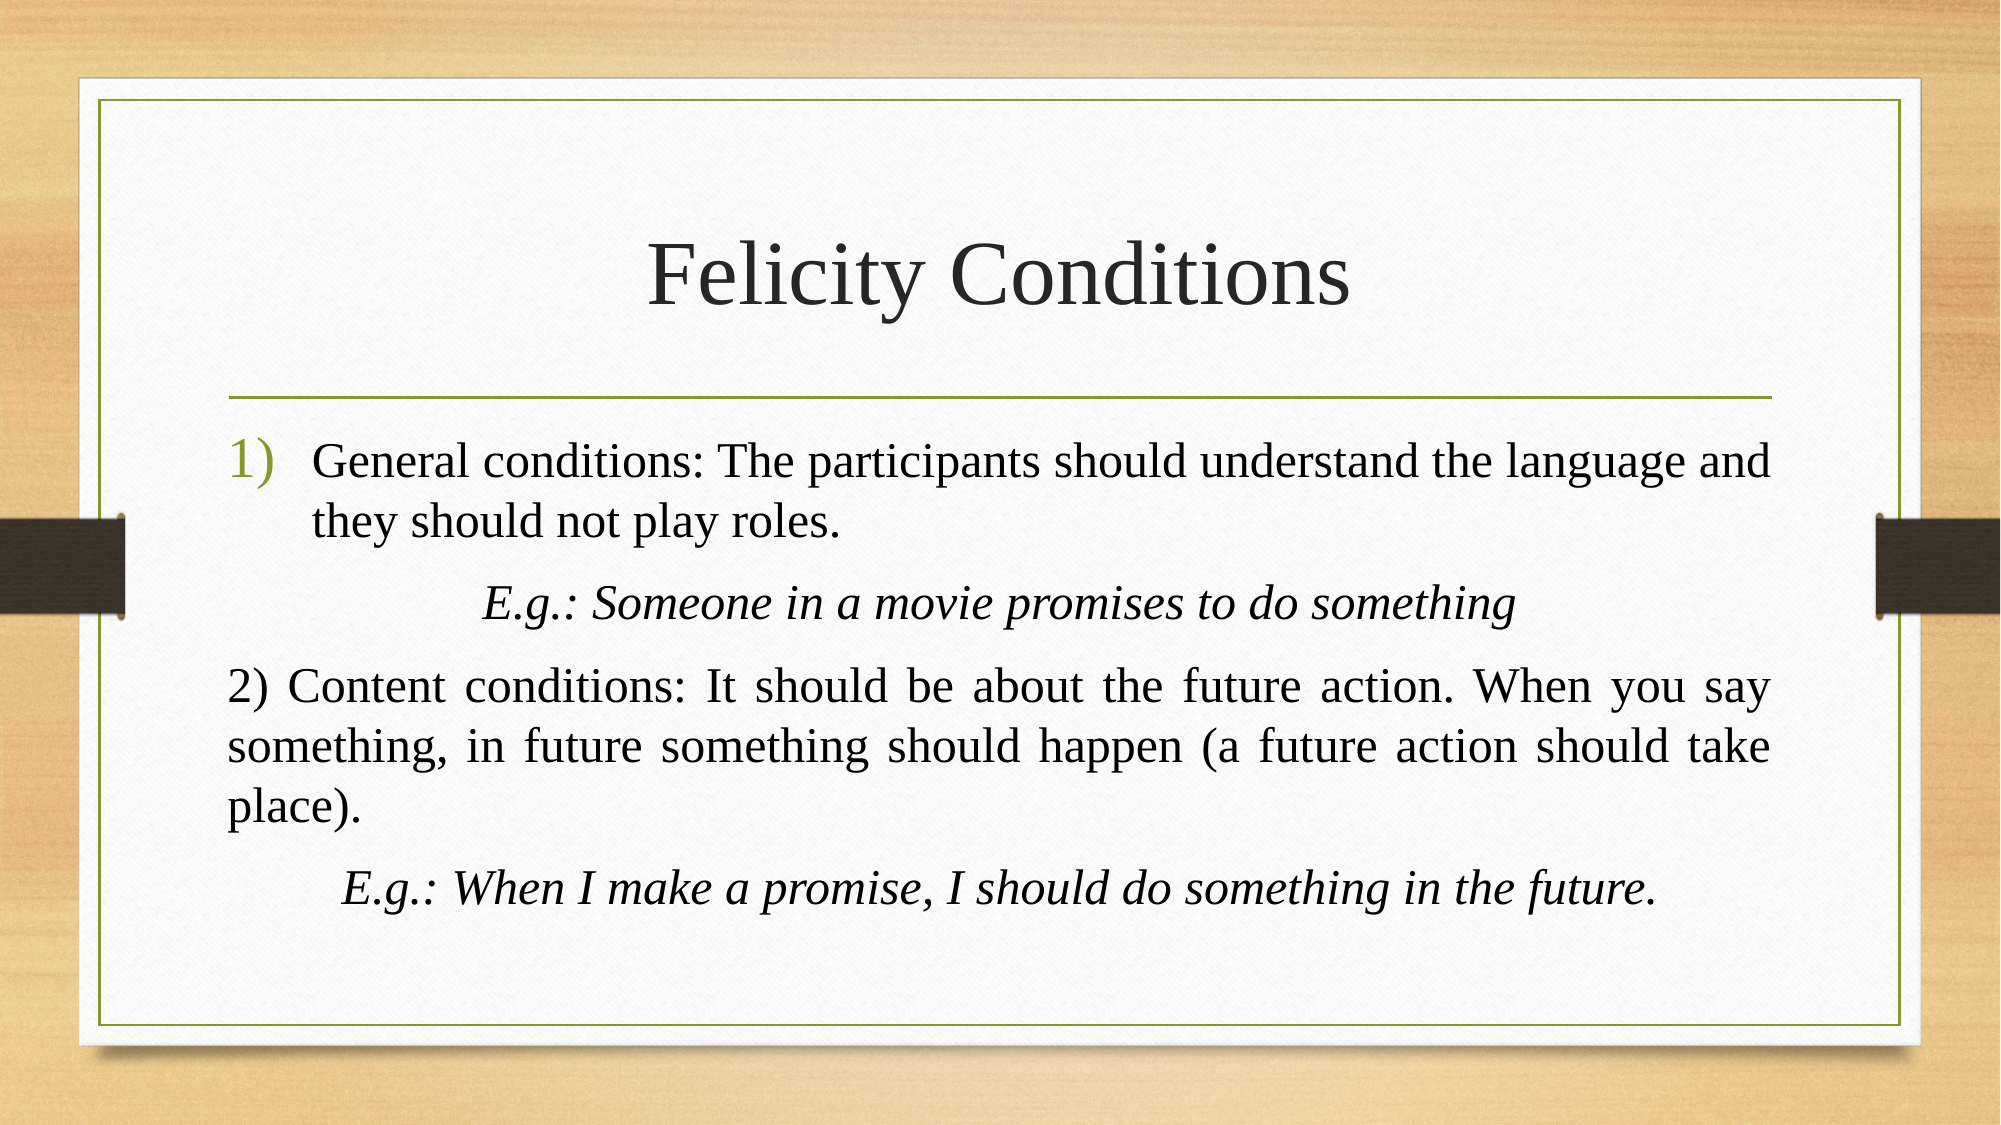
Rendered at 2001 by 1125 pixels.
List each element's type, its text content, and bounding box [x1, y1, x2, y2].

list General conditions: The participants should understand the language and they should not play roles. E.g.: Someone in a movie promises to do something 2) Content conditions: It should be about the future action. When you say something, in future something should happen (a future action should take place). E.g.: When I make a promise, I should do something in the future. [212, 419, 1788, 964]
picture [0, 0, 2001, 1125]
title Felicity Conditions [212, 161, 1788, 375]
